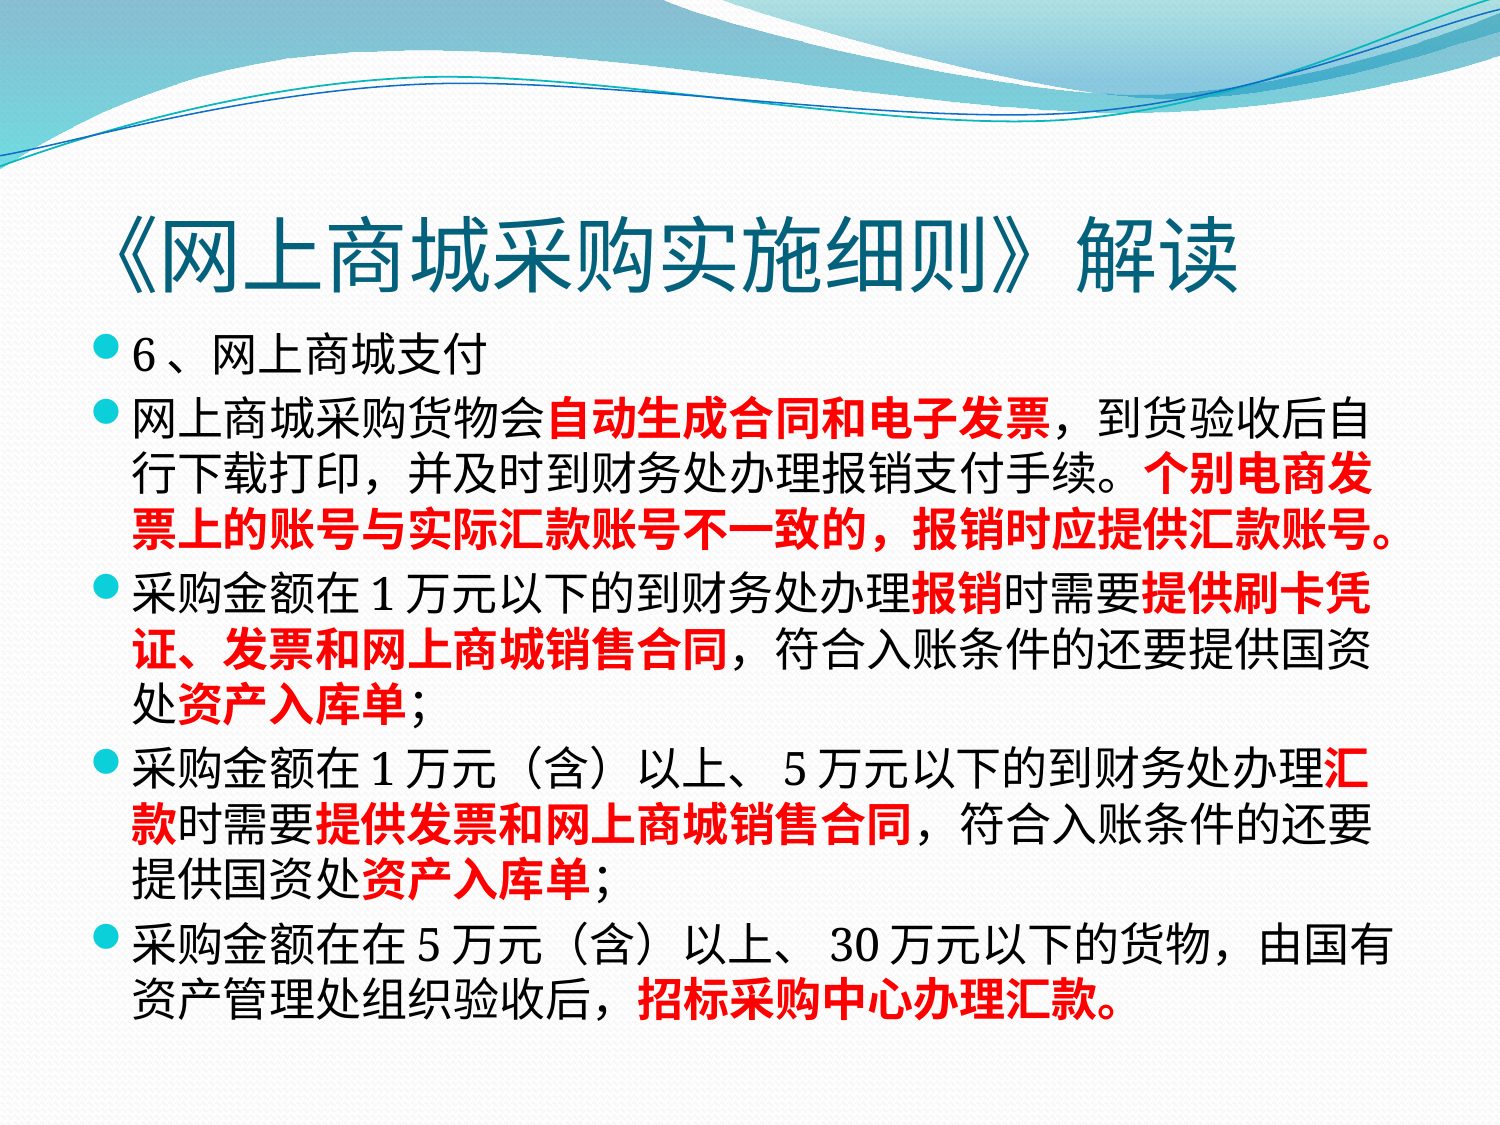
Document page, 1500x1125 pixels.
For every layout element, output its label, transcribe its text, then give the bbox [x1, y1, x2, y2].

title 《网上商城采购实施细则》解读 [75, 115, 1425, 303]
list 6、网上商城支付 网上商城采购货物会自动生成合同和电子发票，到货验收后自行下载打印，并及时到财务处办理报销支付手续。个别电商发票上的账号与实际汇款账号不一致的，报销时应提供汇款账号。 采购金额在1万元以下的到财务处办理报销时需要提供刷卡凭证、发票和网上商城销售合同，符合入账条件的还要提供国资处资产入库单； 采购金额在1万元（含）以上、5万元以下的到财务处办理汇款时需要提供发票和网上商城销售合同，符合入账条件的还要提供国资处资产入库单； 采购金额在在5万元（含）以上、30万元以下的货物，由国有资产管理处组织验收后，招标采购中心办理汇款。 [75, 317, 1425, 1038]
